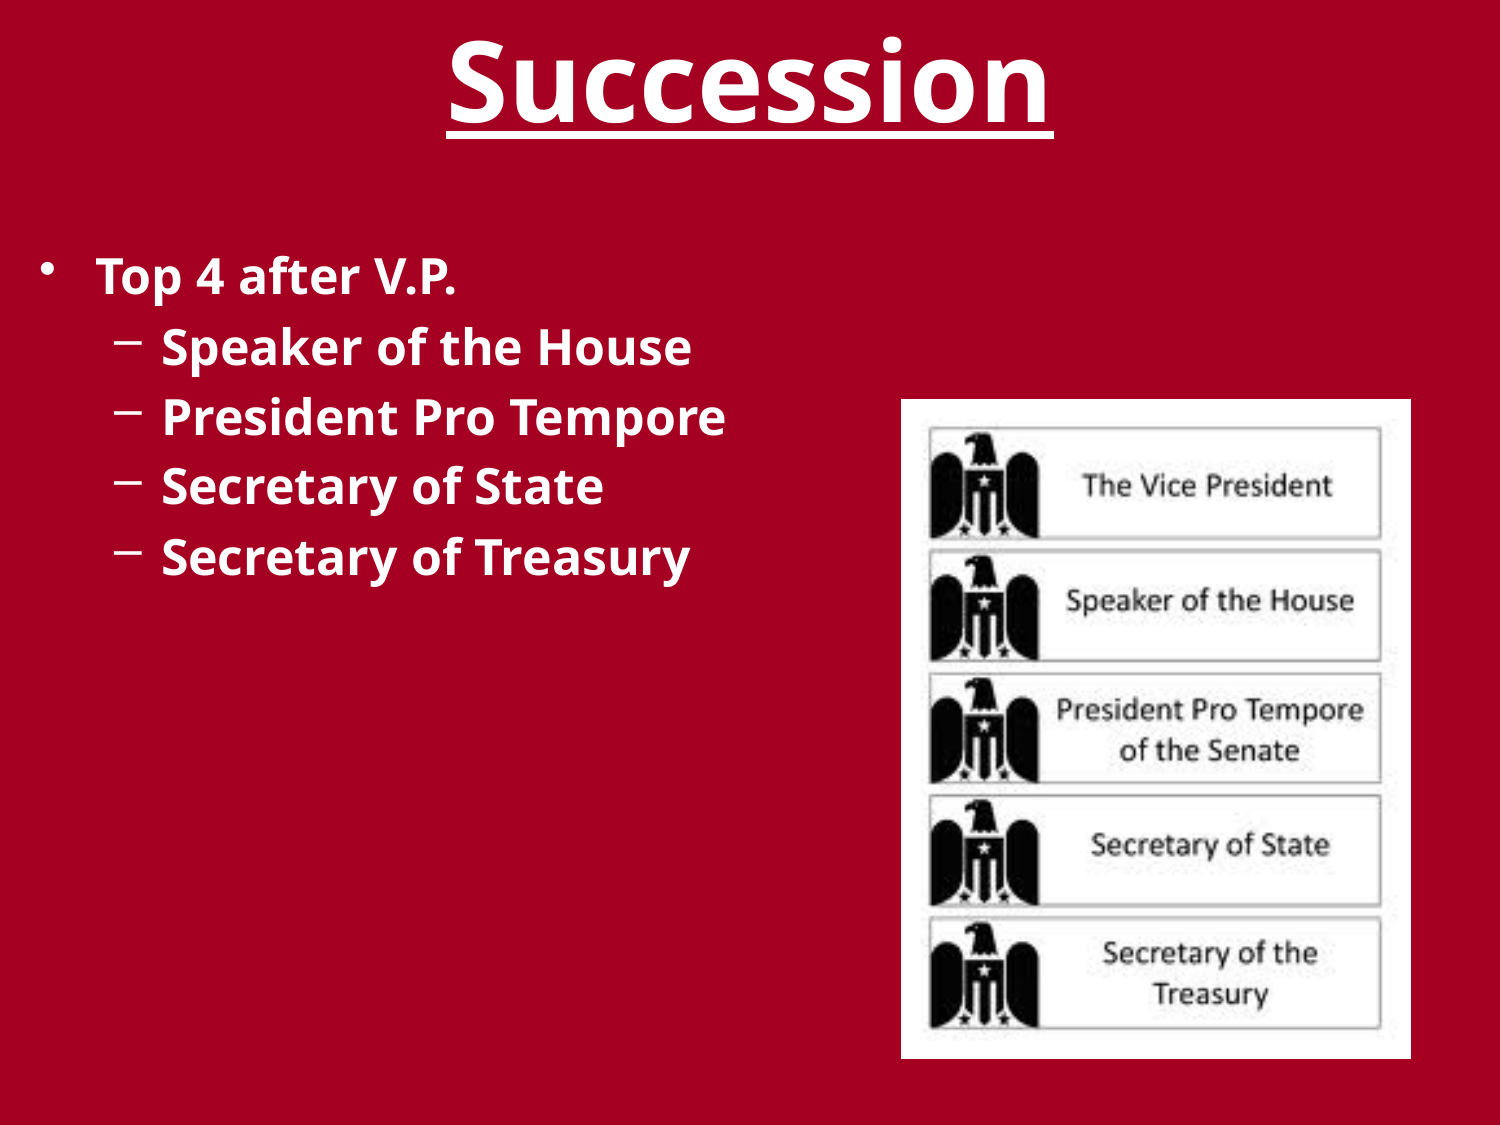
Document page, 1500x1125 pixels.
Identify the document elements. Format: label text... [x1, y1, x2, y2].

list Top 4 after V.P. Speaker of the House President Pro Tempore Secretary of State Secretary of Treasury [24, 237, 1500, 1125]
title Succession [75, 12, 1425, 143]
picture [901, 399, 1411, 1059]
